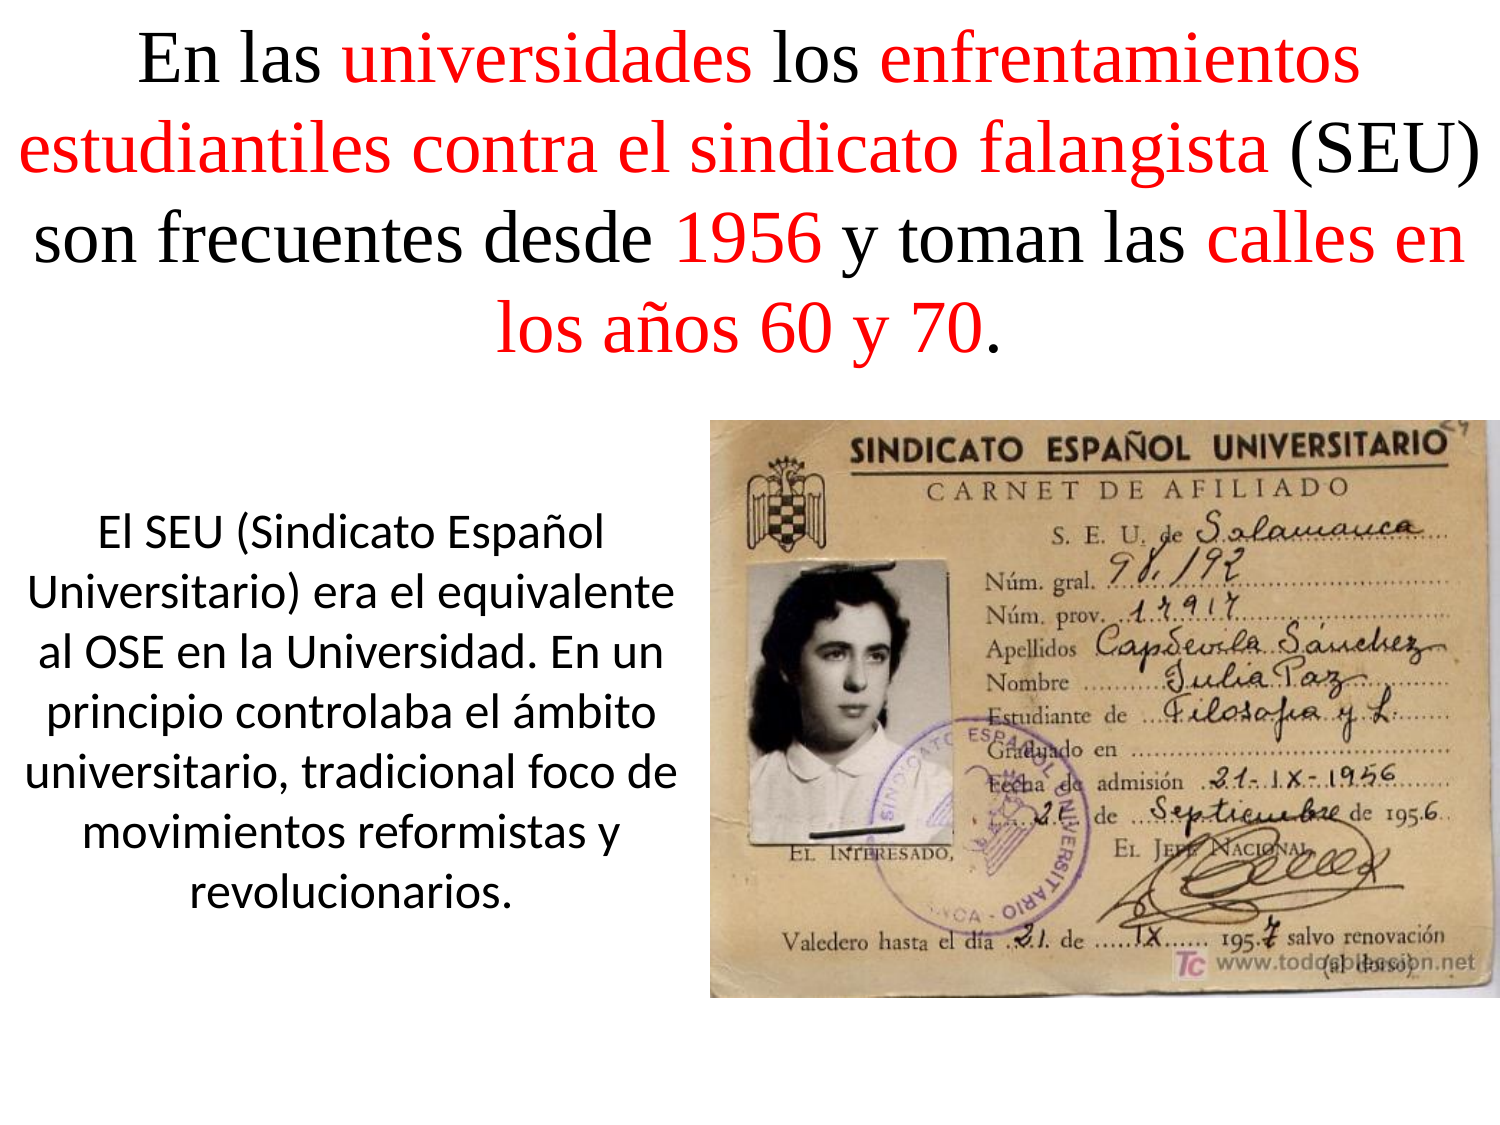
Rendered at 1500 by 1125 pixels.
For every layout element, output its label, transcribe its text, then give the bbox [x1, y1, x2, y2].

text_box En las universidades los enfrentamientos estudiantiles contra el sindicato falangista (SEU) son frecuentes desde 1956 y toman las calles en los años 60 y 70. [0, 0, 1500, 375]
picture [710, 420, 1500, 998]
text_box El SEU (Sindicato Español Universitario) era el equivalente al OSE en la Universidad. En un principio controlaba el ámbito universitario, tradicional foco de movimientos reformistas y revolucionarios. [0, 491, 703, 927]
